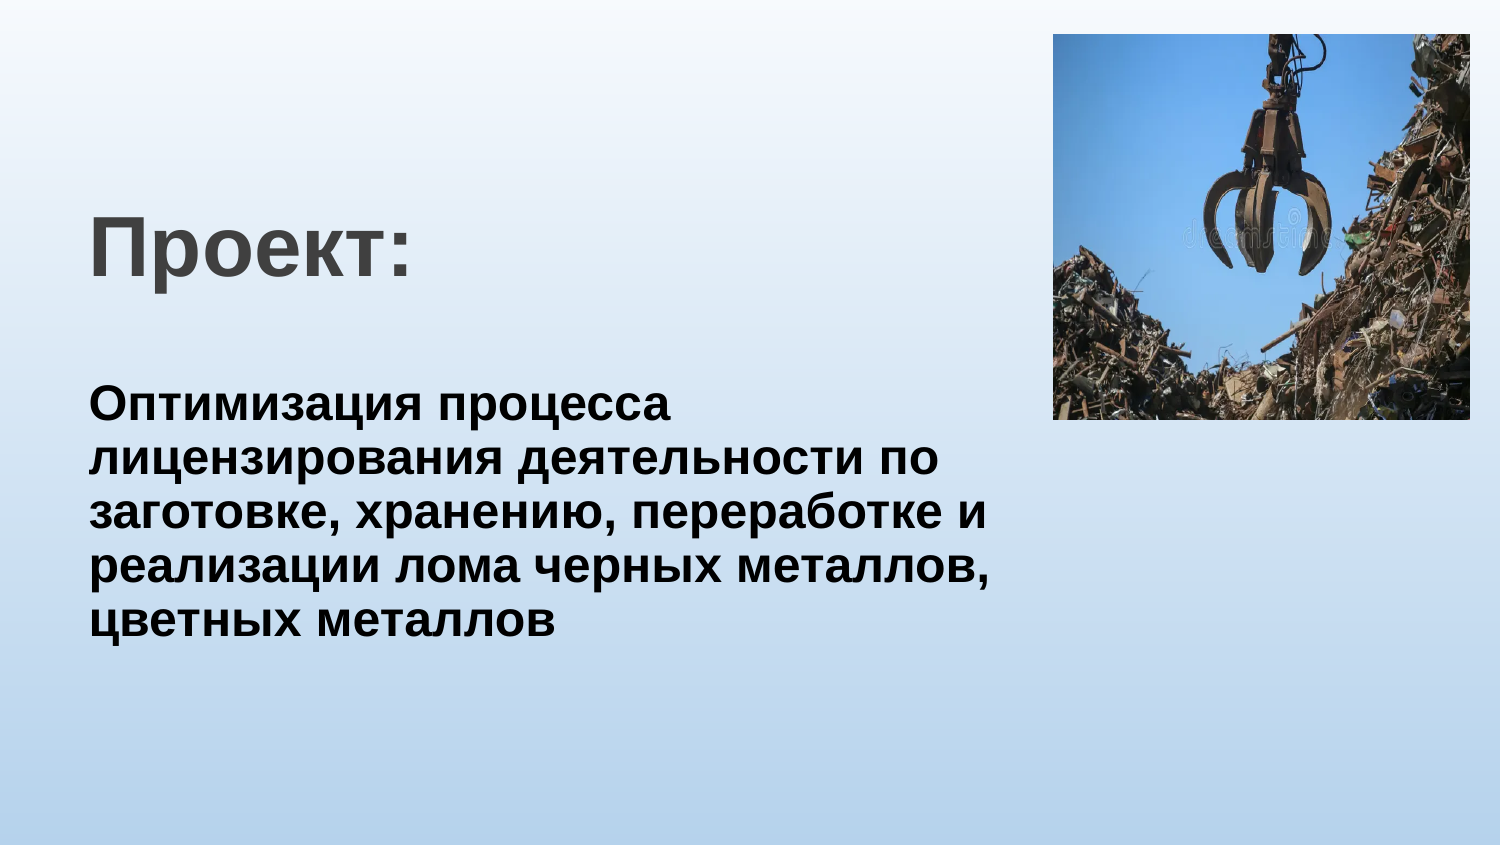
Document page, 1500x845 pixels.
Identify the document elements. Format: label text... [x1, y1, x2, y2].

title Оптимизация процесса лицензирования деятельности по заготовке, хранению, переработке и реализации лома черных металлов, цветных металлов [88, 377, 993, 646]
list Проект: [88, 203, 993, 298]
picture [1053, 34, 1470, 420]
